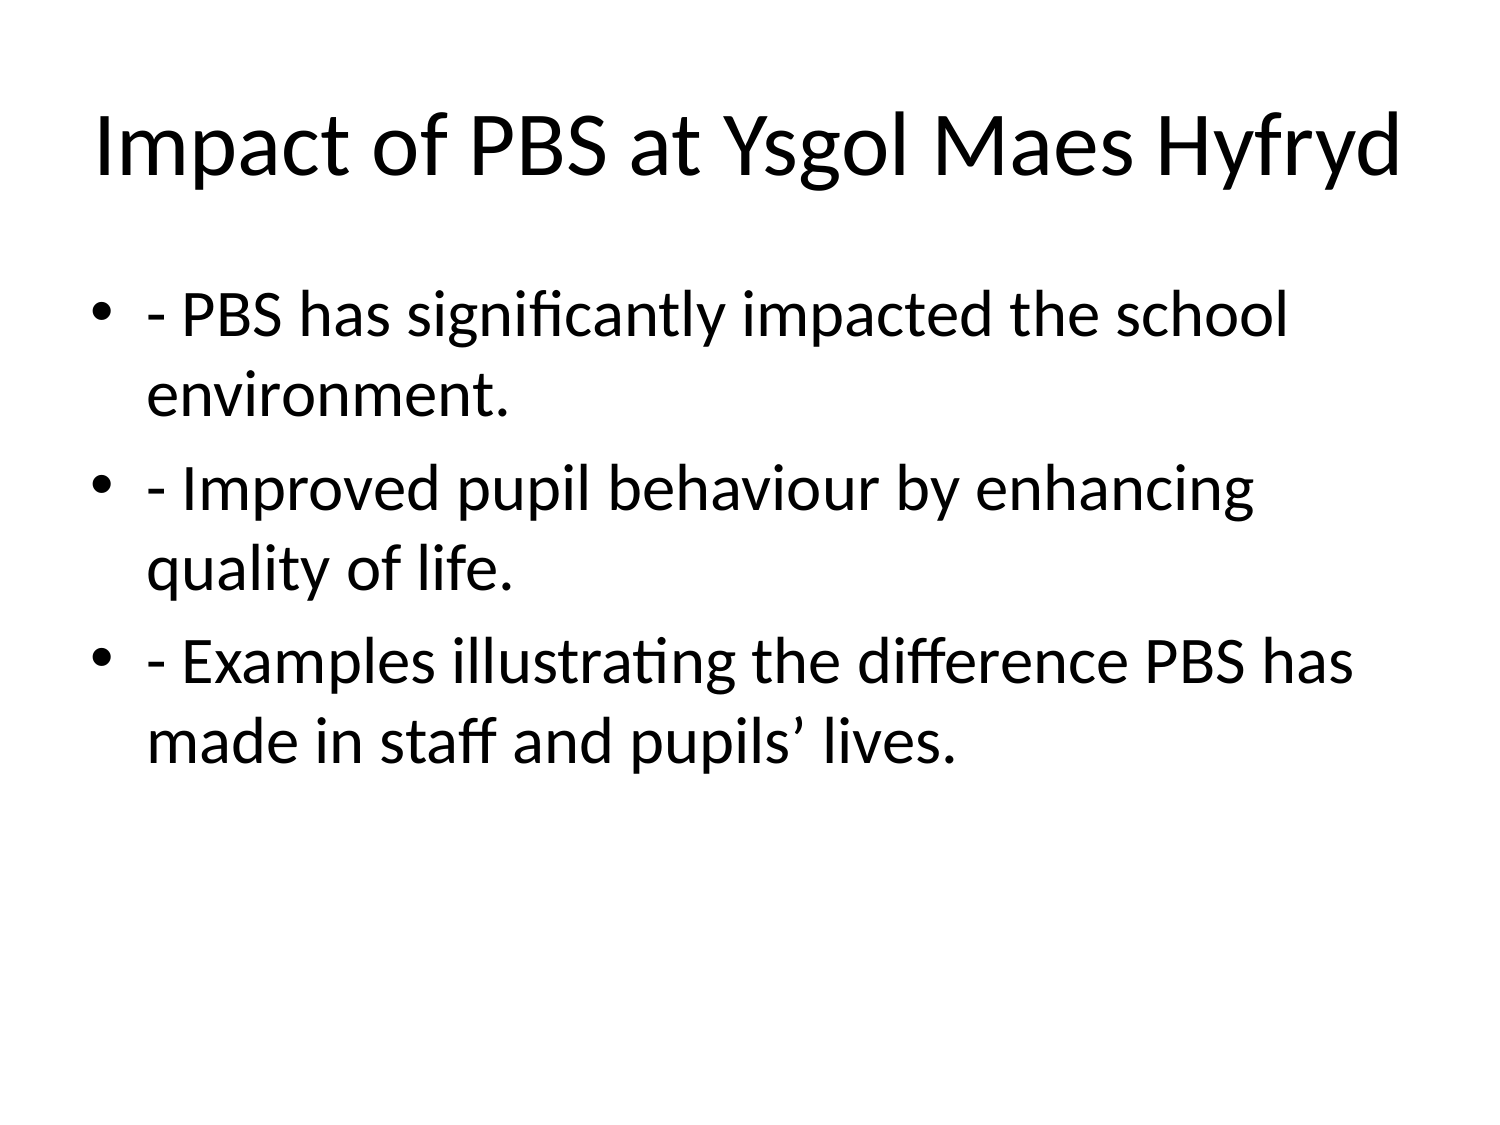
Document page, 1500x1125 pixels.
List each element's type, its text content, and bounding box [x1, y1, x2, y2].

title Impact of PBS at Ysgol Maes Hyfryd [75, 45, 1425, 233]
list - PBS has significantly impacted the school environment. - Improved pupil behaviour by enhancing quality of life. - Examples illustrating the difference PBS has made in staff and pupils’ lives. [75, 262, 1425, 1005]
